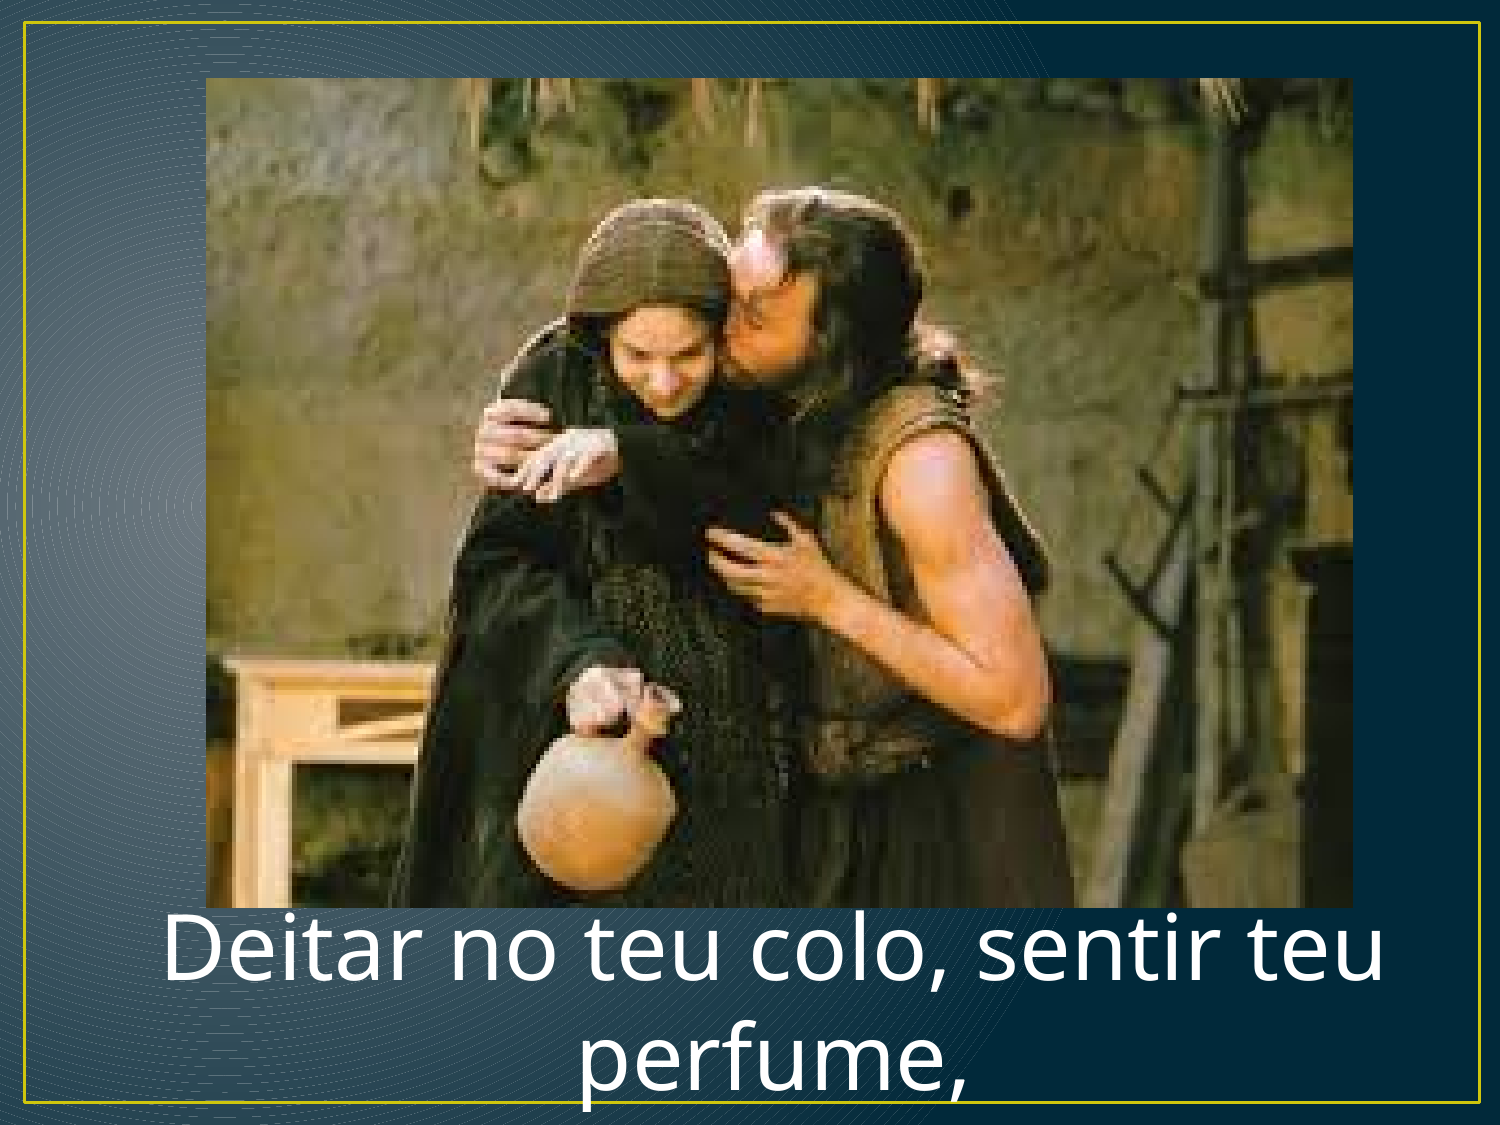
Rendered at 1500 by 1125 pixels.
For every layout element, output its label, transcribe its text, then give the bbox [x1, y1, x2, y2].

text_box Deitar no teu colo, sentir teu perfume, teu carinho materno ganhar... [130, 881, 1418, 1125]
picture [206, 72, 1352, 908]
